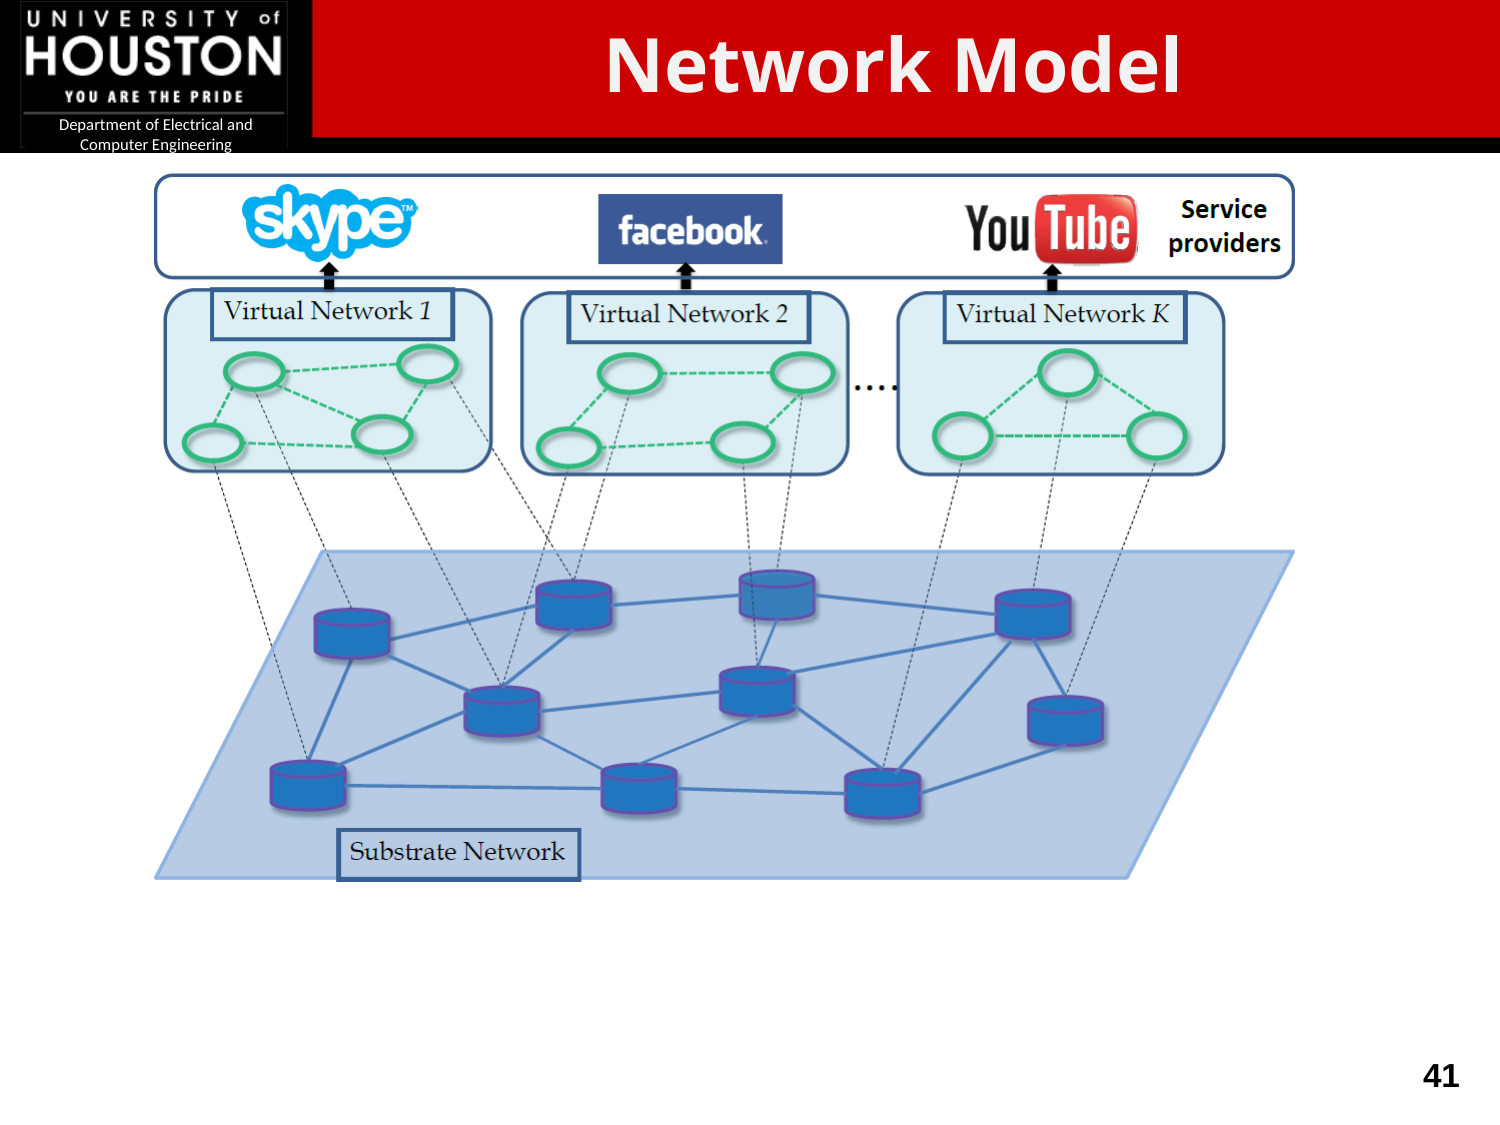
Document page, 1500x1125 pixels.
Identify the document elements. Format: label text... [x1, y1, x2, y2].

list Network Model [287, 12, 1500, 113]
picture [20, 1, 288, 148]
picture [149, 159, 1301, 884]
